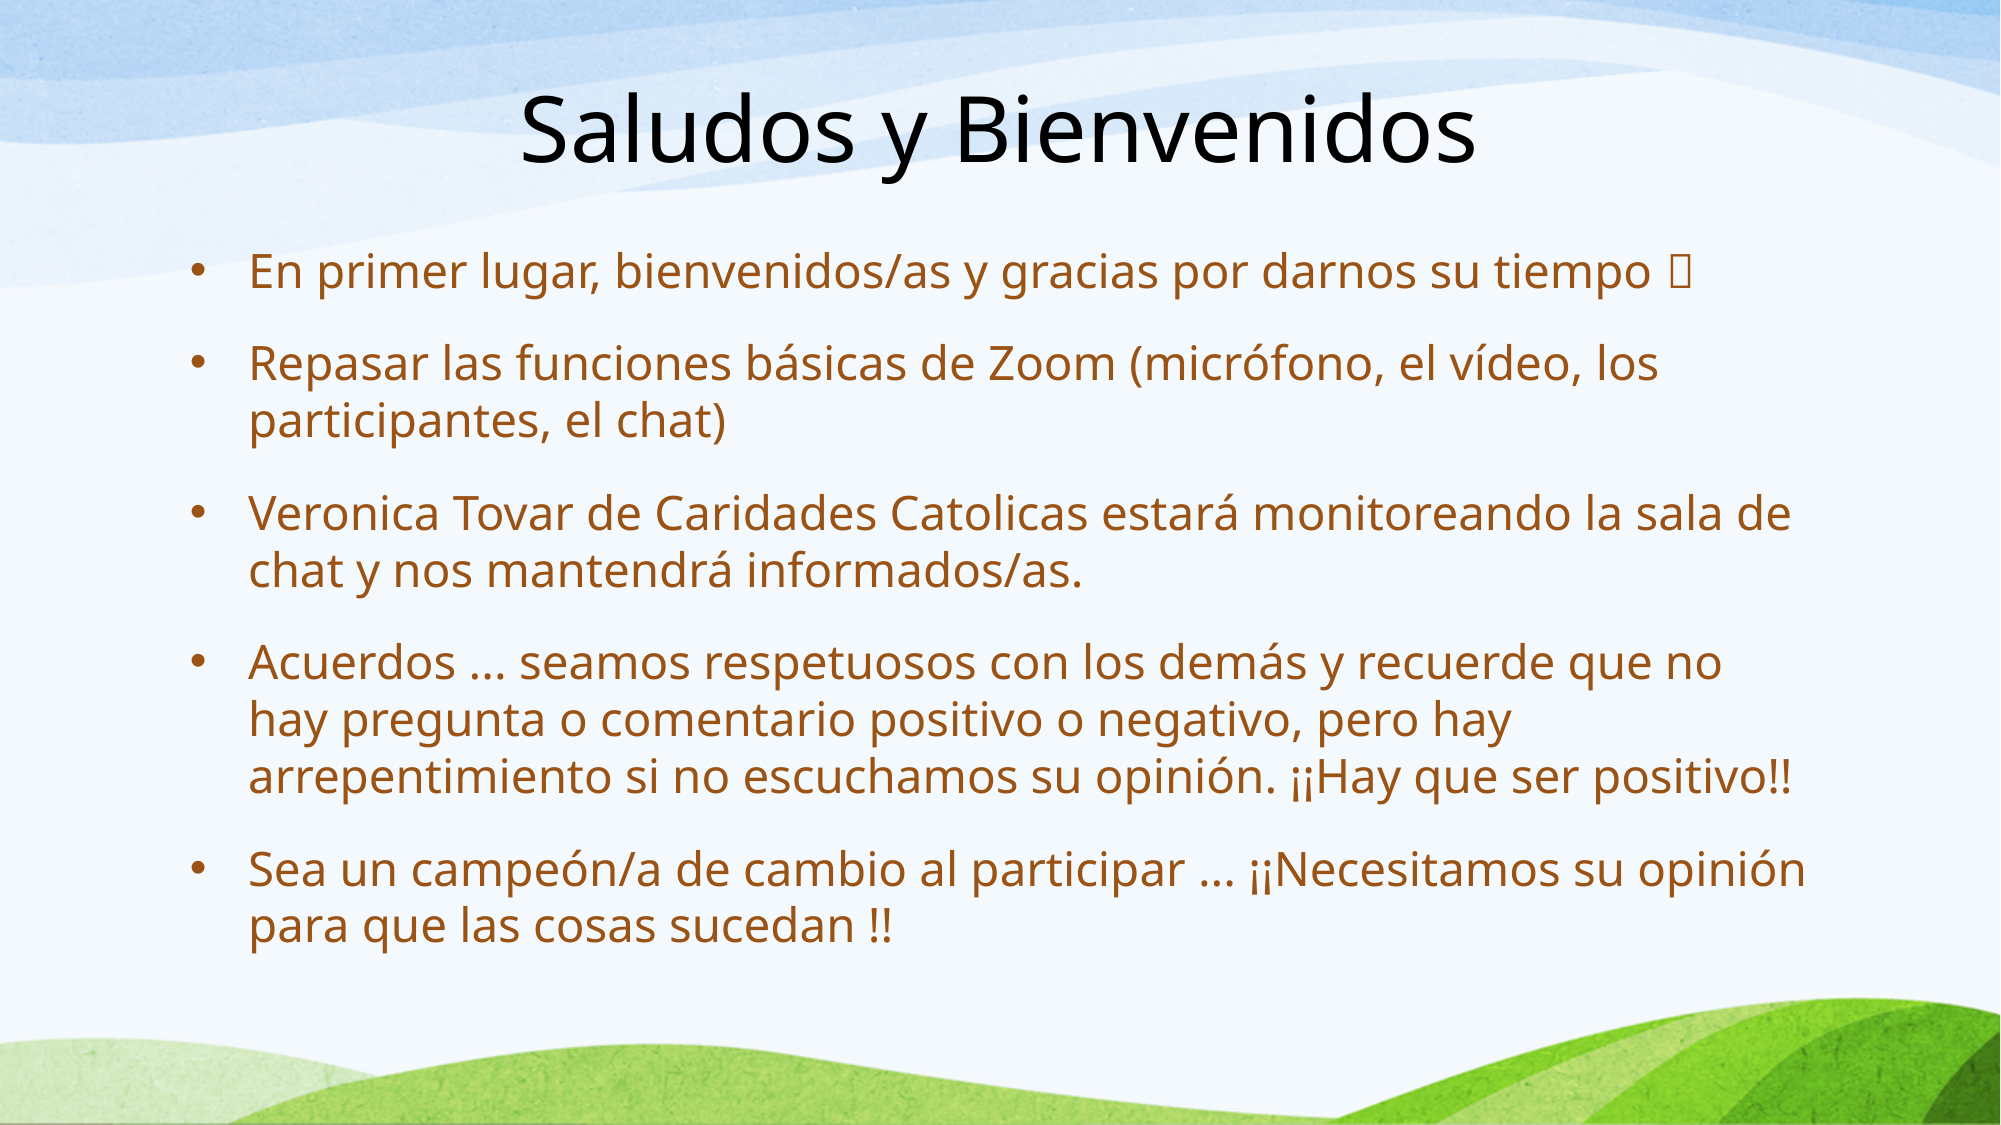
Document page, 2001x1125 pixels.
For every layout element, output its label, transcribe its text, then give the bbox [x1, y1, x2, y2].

list En primer lugar, bienvenidos/as y gracias por darnos su tiempo  Repasar las funciones básicas de Zoom (micrófono, el vídeo, los participantes, el chat) Veronica Tovar de Caridades Catolicas estará monitoreando la sala de chat y nos mantendrá informados/as. Acuerdos ... seamos respetuosos con los demás y recuerde que no hay pregunta o comentario positivo o negativo, pero hay arrepentimiento si no escuchamos su opinión. ¡¡Hay que ser positivo!! Sea un campeón/a de cambio al participar ... ¡¡Necesitamos su opinión para que las cosas sucedan !! [174, 233, 1825, 1024]
title Saludos y Bienvenidos [174, 50, 1825, 189]
picture [0, 0, 2001, 1125]
